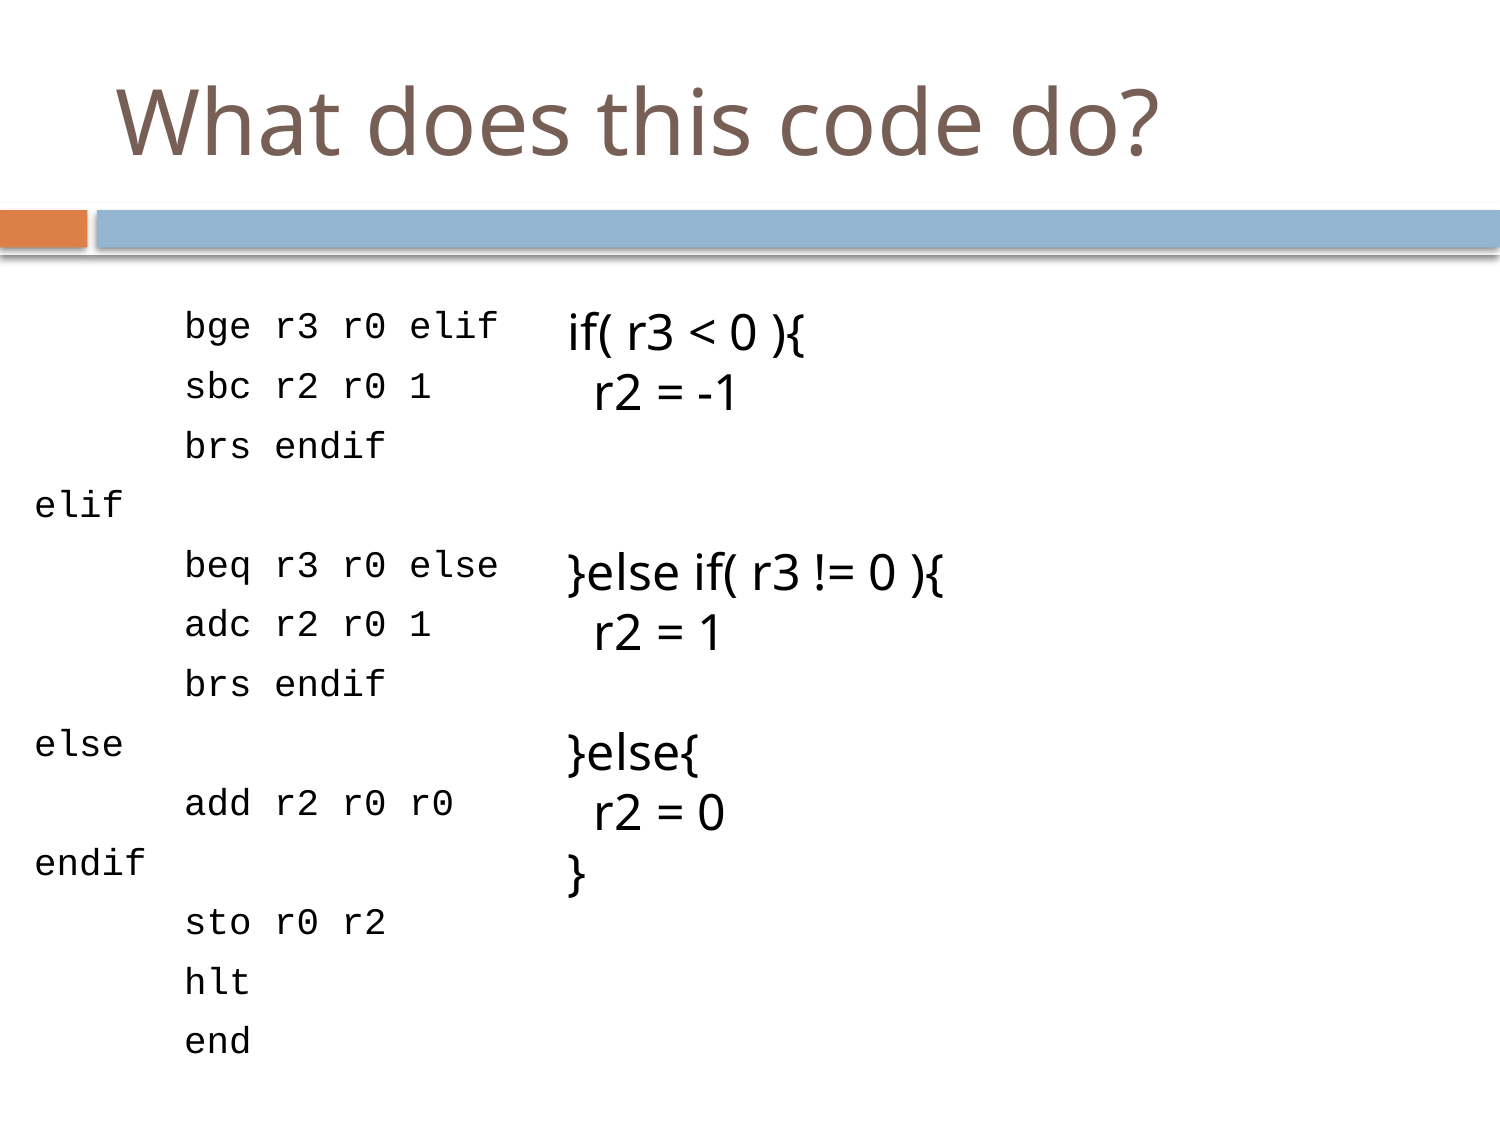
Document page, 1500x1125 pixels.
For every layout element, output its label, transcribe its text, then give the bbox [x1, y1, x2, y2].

text_box if( r3 < 0 ){ r2 = -1 }else if( r3 != 0 ){ r2 = 1 }else{ r2 = 0 } [553, 292, 960, 908]
title What does this code do? [100, 37, 1438, 200]
list bge r3 r0 elif sbc r2 r0 1 brs endif elif beq r3 r0 else adc r2 r0 1 brs endif else add r2 r0 r0 endif sto r0 r2 hlt end [19, 293, 564, 1125]
